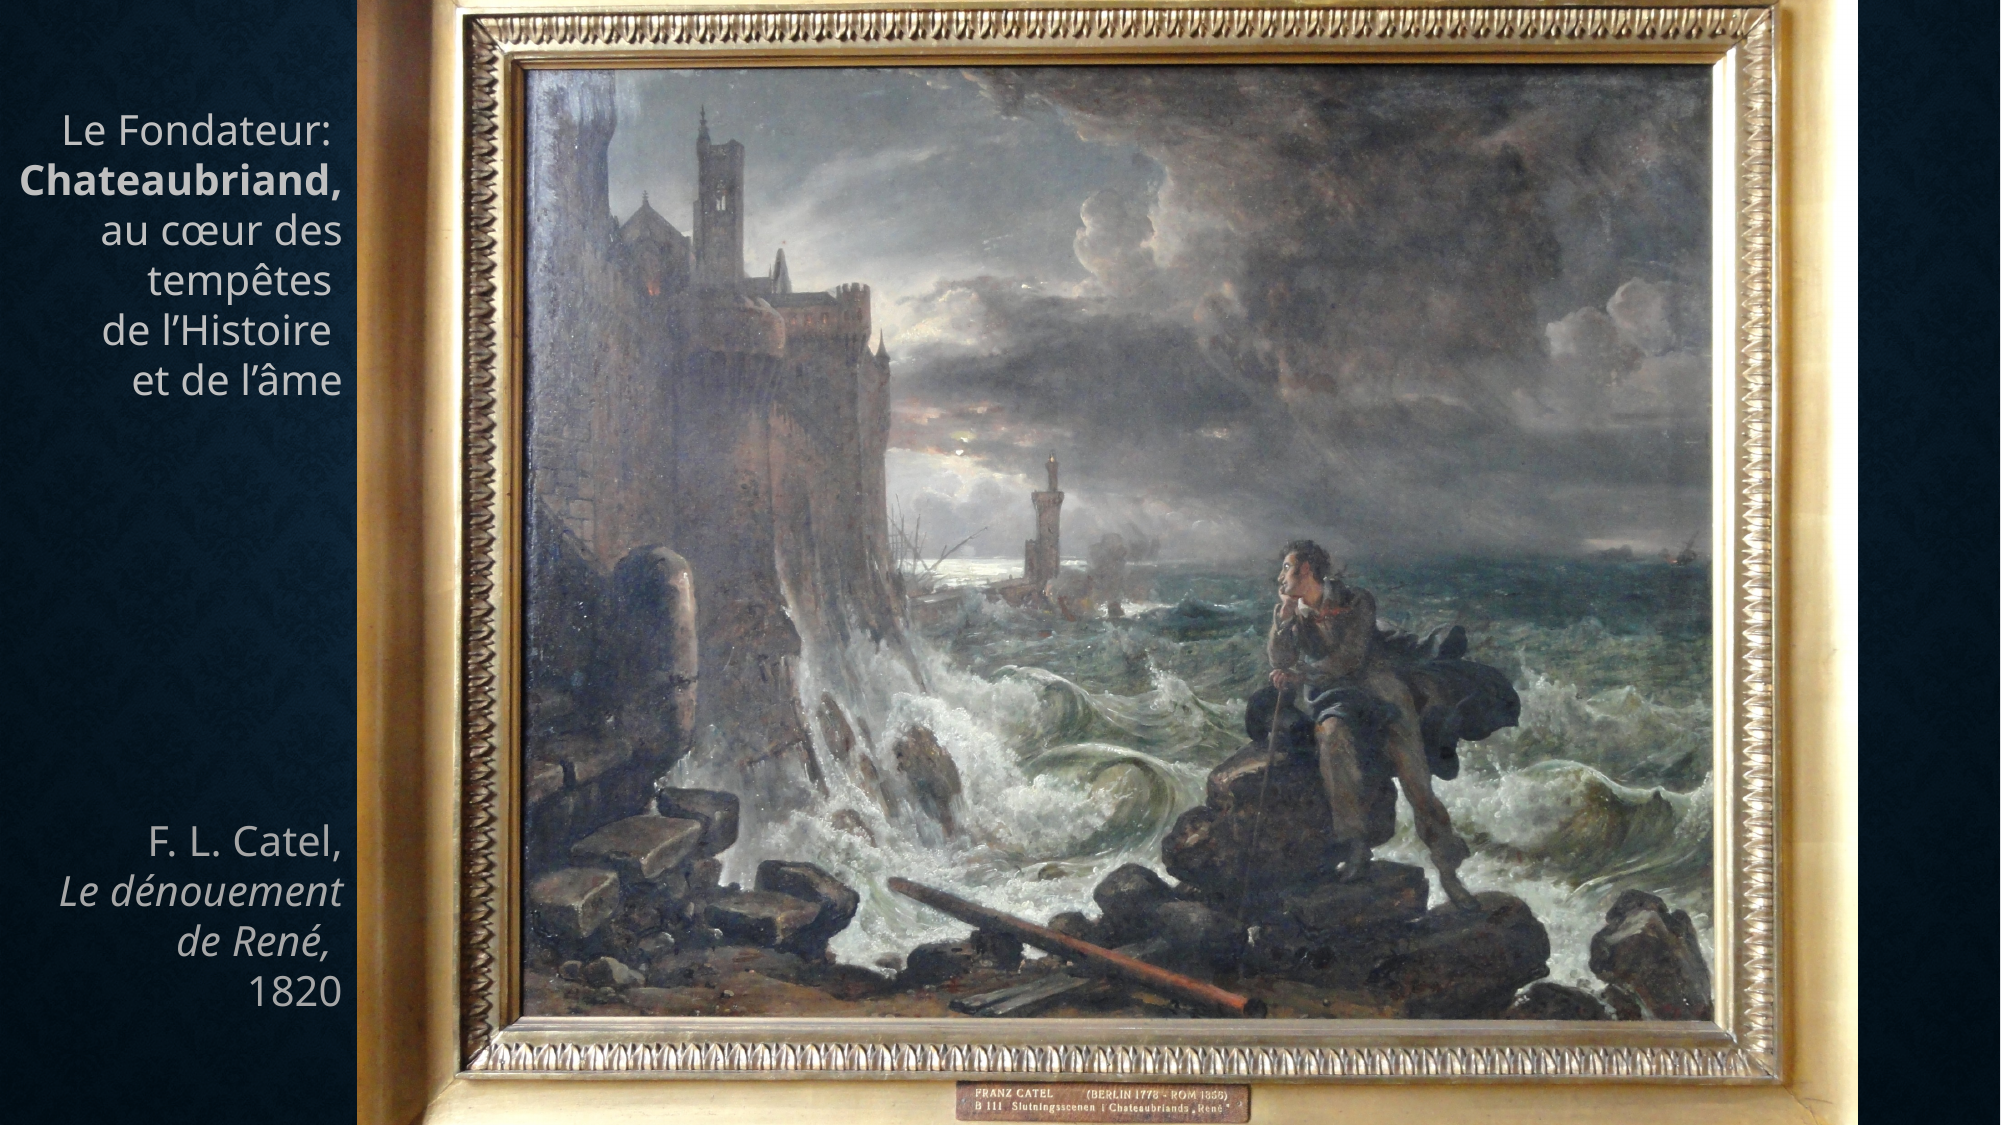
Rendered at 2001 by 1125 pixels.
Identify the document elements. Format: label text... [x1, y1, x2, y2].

picture [357, 0, 1859, 1125]
text_box Le Fondateur: Chateaubriand, au cœur des tempêtes de l’Histoire et de l’âme [0, 96, 350, 412]
text_box F. L. Catel, Le dénouement de René, 1820 [20, 806, 350, 1022]
